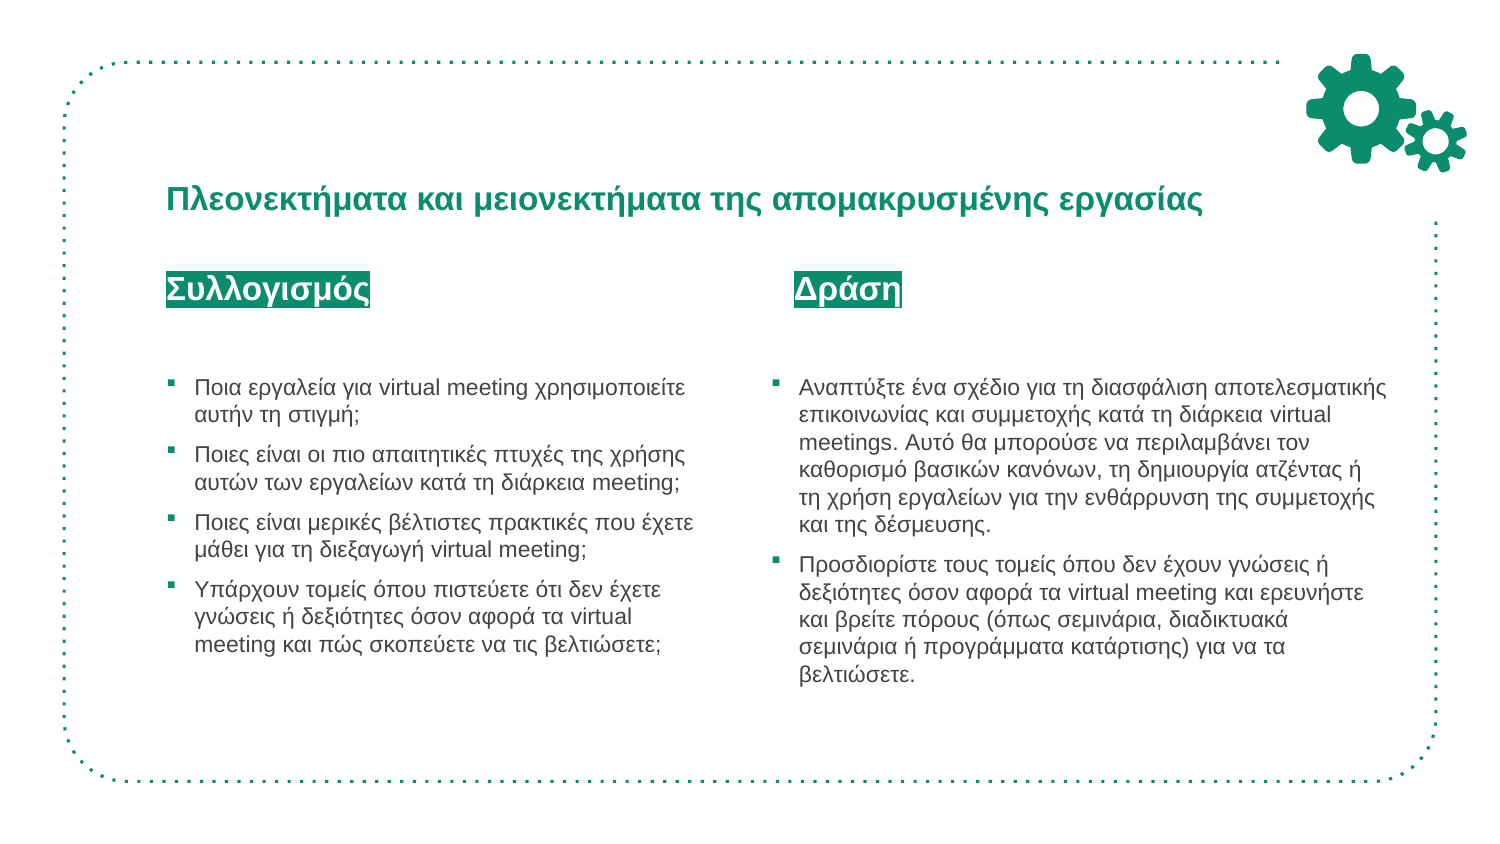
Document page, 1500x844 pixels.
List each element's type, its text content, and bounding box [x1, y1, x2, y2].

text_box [1306, 53, 1467, 173]
title Πλεονεκτήματα και μειονεκτήματα της απομακρυσμένης εργασίας [151, 146, 1278, 233]
list Δράση Αναπτύξτε ένα σχέδιο για τη διασφάλιση αποτελεσματικής επικοινωνίας και συμμετοχής κατά τη διάρκεια virtual meetings. Αυτό θα μπορούσε να περιλαμβάνει τον καθορισμό βασικών κανόνων, τη δημιουργία ατζέντας ή τη χρήση εργαλείων για την ενθάρρυνση της συμμετοχής και της δέσμευσης. Προσδιορίστε τους τομείς όπου δεν έχουν γνώσεις ή δεξιότητες όσον αφορά τα virtual meeting και ερευνήστε και βρείτε πόρους (όπως σεμινάρια, διαδικτυακά σεμινάρια ή προγράμματα κατάρτισης) για να τα βελτιώσετε. [755, 252, 1405, 773]
list Συλλογισμός Ποια εργαλεία για virtual meeting χρησιμοποιείτε αυτήν τη στιγμή; Ποιες είναι οι πιο απαιτητικές πτυχές της χρήσης αυτών των εργαλείων κατά τη διάρκεια meeting; Ποιες είναι μερικές βέλτιστες πρακτικές που έχετε μάθει για τη διεξαγωγή virtual meeting; Υπάρχουν τομείς όπου πιστεύετε ότι δεν έχετε γνώσεις ή δεξιότητες όσον αφορά τα virtual meeting και πώς σκοπεύετε να τις βελτιώσετε; [151, 252, 733, 773]
